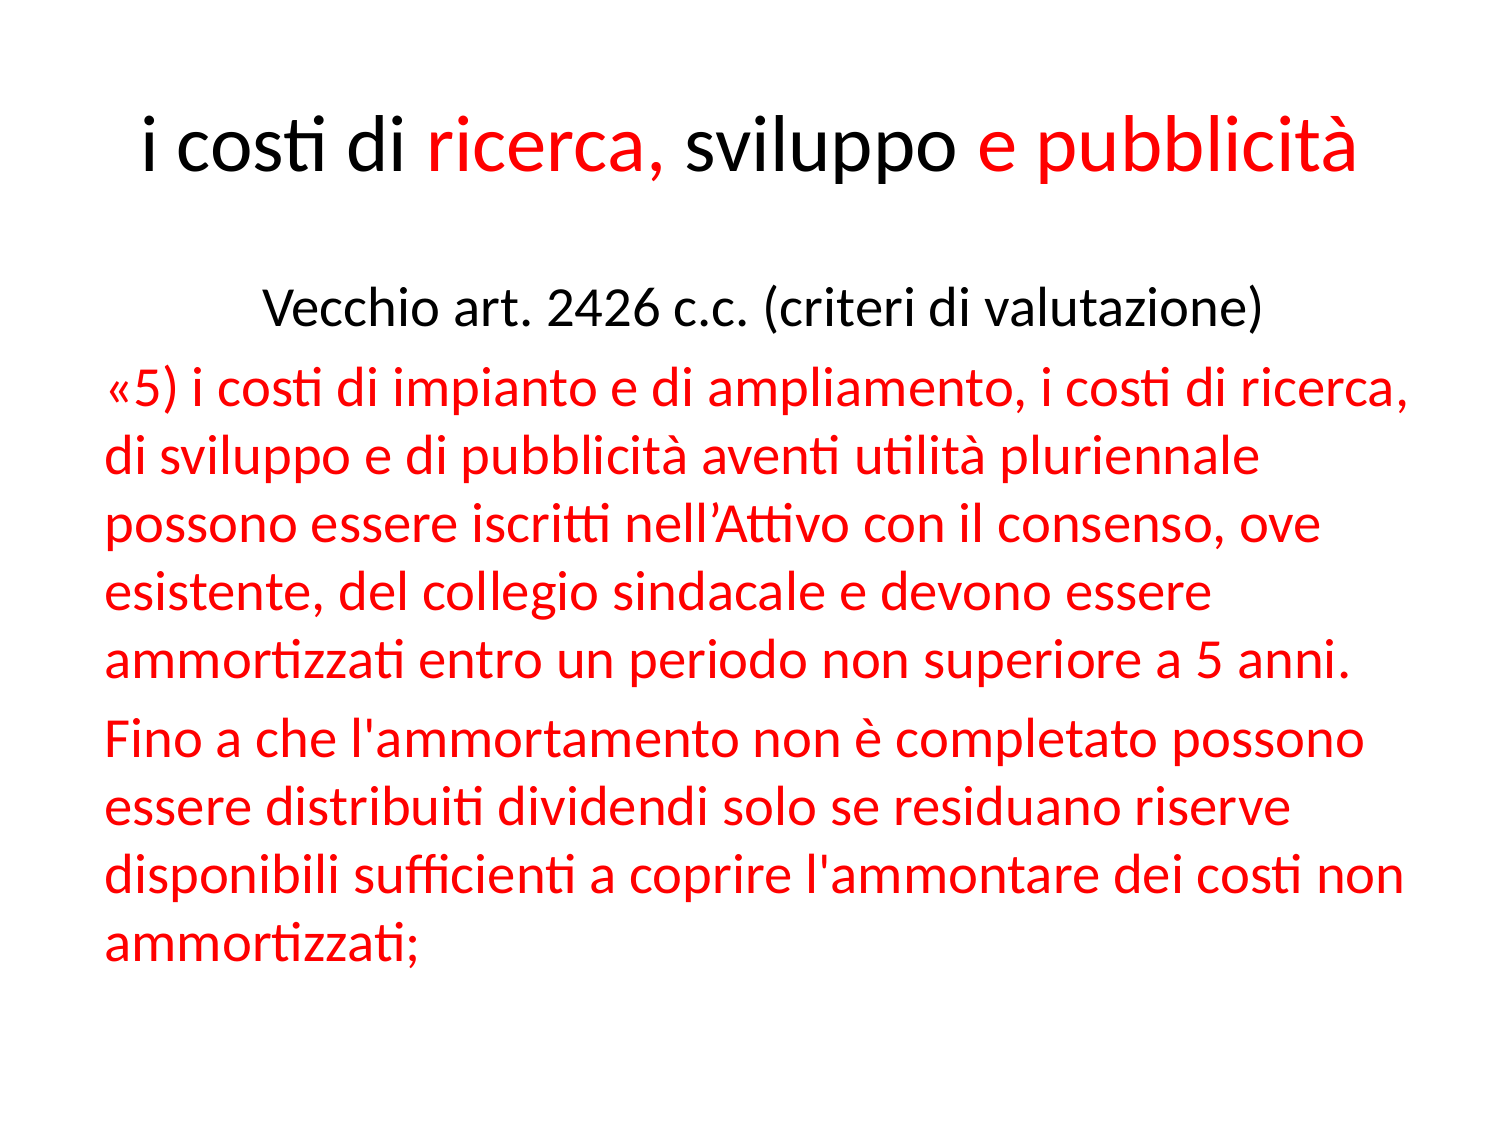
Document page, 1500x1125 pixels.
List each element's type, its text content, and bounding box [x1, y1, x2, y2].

list Vecchio art. 2426 c.c. (criteri di valutazione) «5) i costi di impianto e di ampliamento, i costi di ricerca, di sviluppo e di pubblicità aventi utilità pluriennale possono essere iscritti nell’Attivo con il consenso, ove esistente, del collegio sindacale e devono essere ammortizzati entro un periodo non superiore a 5 anni. Fino a che l'ammortamento non è completato possono essere distribuiti dividendi solo se residuano riserve disponibili sufficienti a coprire l'ammontare dei costi non ammortizzati; [89, 262, 1440, 1005]
title i costi di ricerca, sviluppo e pubblicità [75, 45, 1425, 233]
